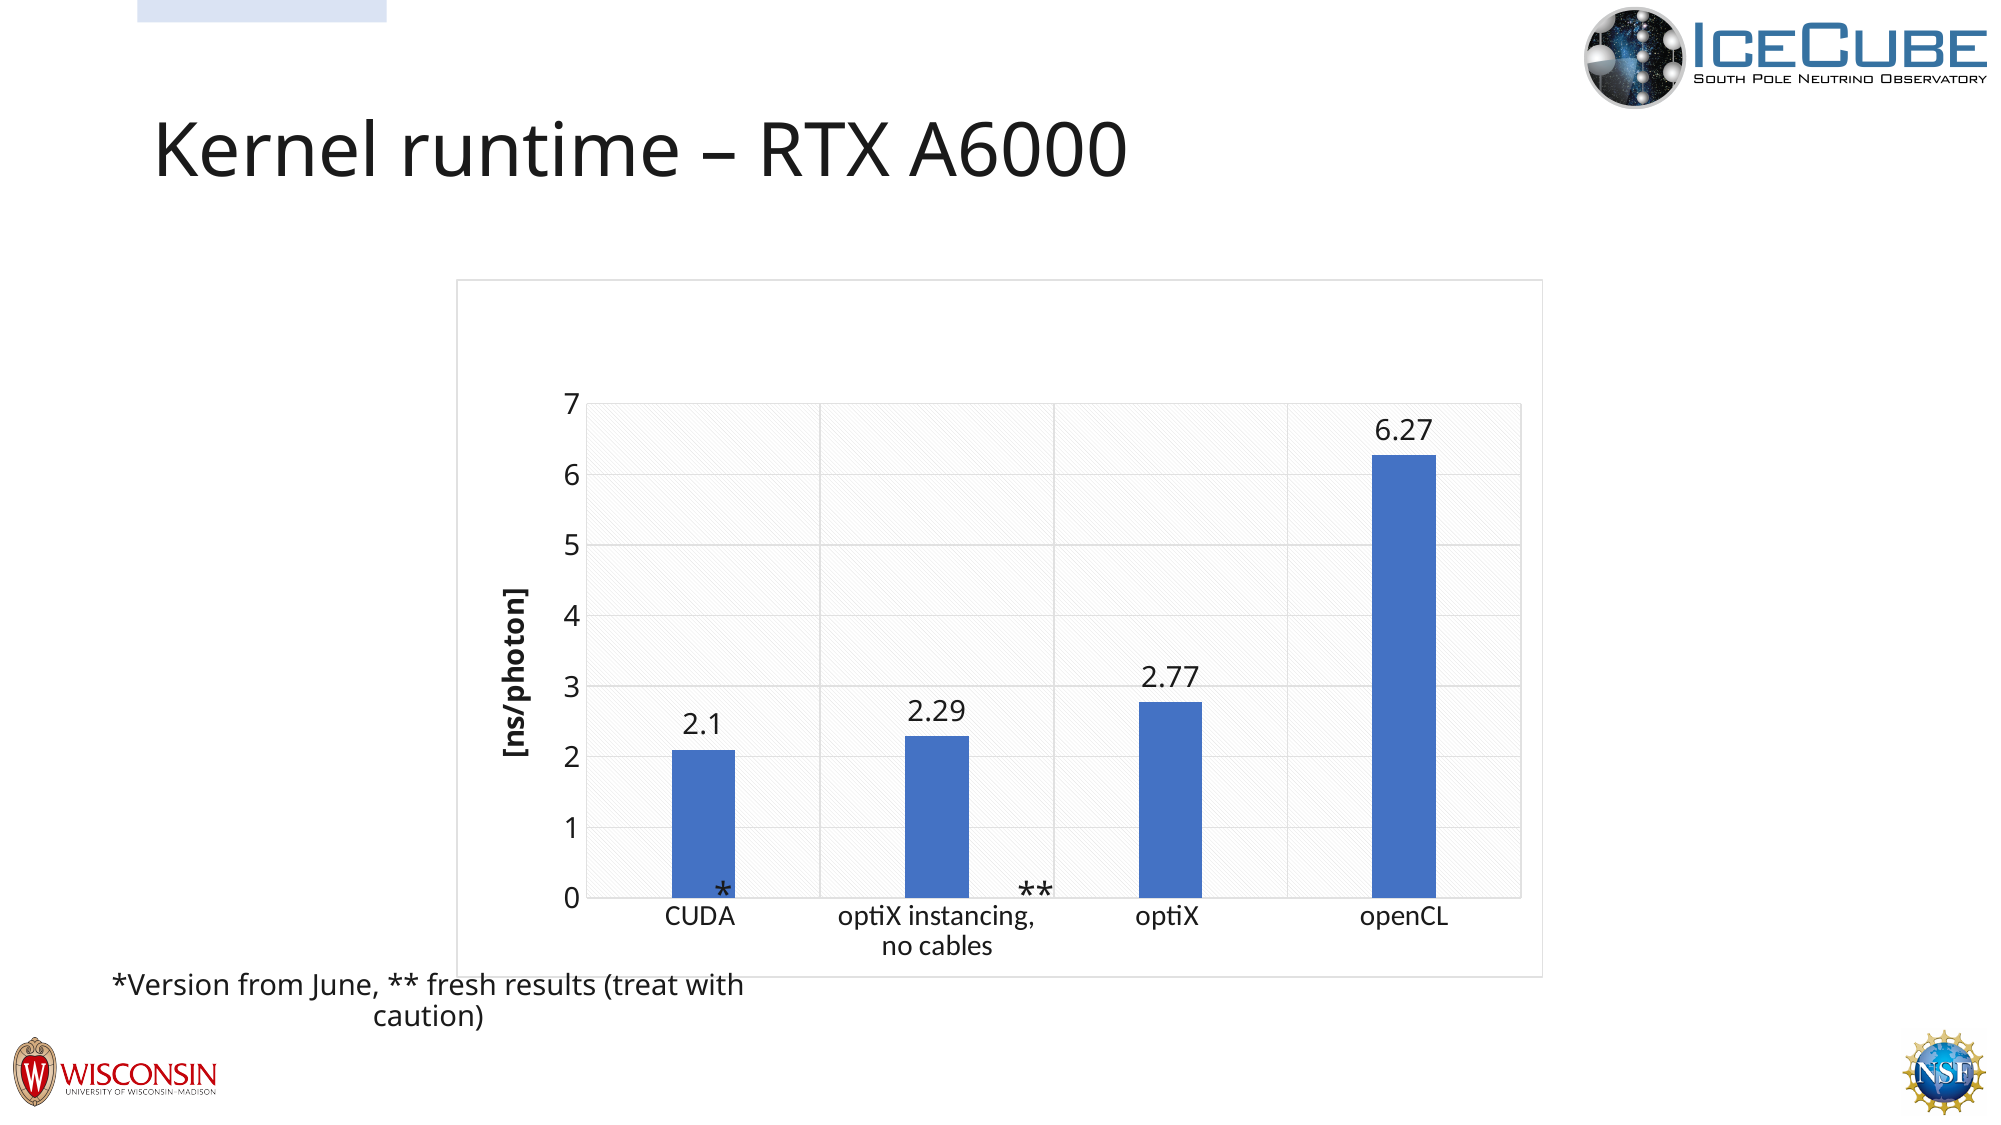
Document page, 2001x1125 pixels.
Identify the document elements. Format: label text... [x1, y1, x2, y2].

picture [1900, 1028, 1987, 1116]
title Kernel runtime – RTX A6000 [137, 59, 1863, 245]
text_box *Version from June, ** fresh results (treat with caution) [44, 962, 813, 1041]
chart [456, 279, 1544, 978]
picture [13, 1037, 217, 1107]
picture [1583, 5, 1987, 112]
